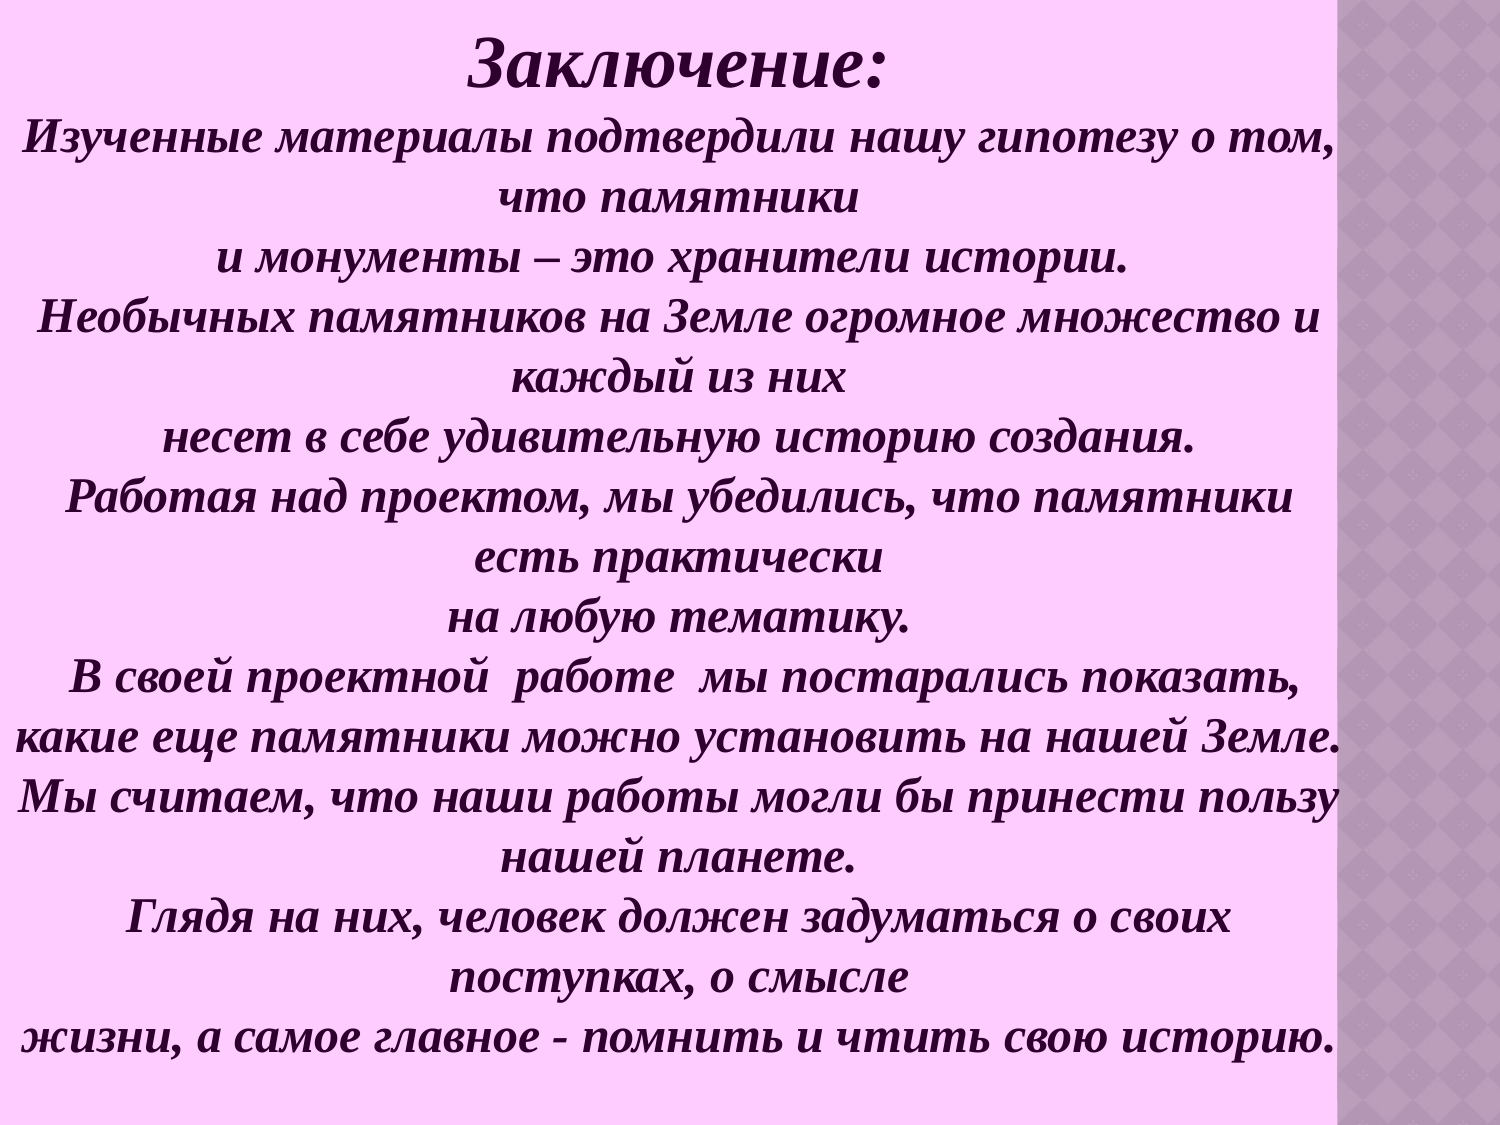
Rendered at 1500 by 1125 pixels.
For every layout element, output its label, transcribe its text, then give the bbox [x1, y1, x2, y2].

text_box Заключение: Изученные материалы подтвердили нашу гипотезу о том, что памятники и монументы – это хранители истории. Необычных памятников на Земле огромное множество и каждый из них несет в себе удивительную историю создания. Работая над проектом, мы убедились, что памятники есть практически на любую тематику. В своей проектной работе мы постарались показать, какие еще памятники можно установить на нашей Земле. Мы считаем, что наши работы могли бы принести пользу нашей планете. Глядя на них, человек должен задуматься о своих поступках, о смысле жизни, а самое главное - помнить и чтить свою историю. [0, 5, 1360, 1116]
